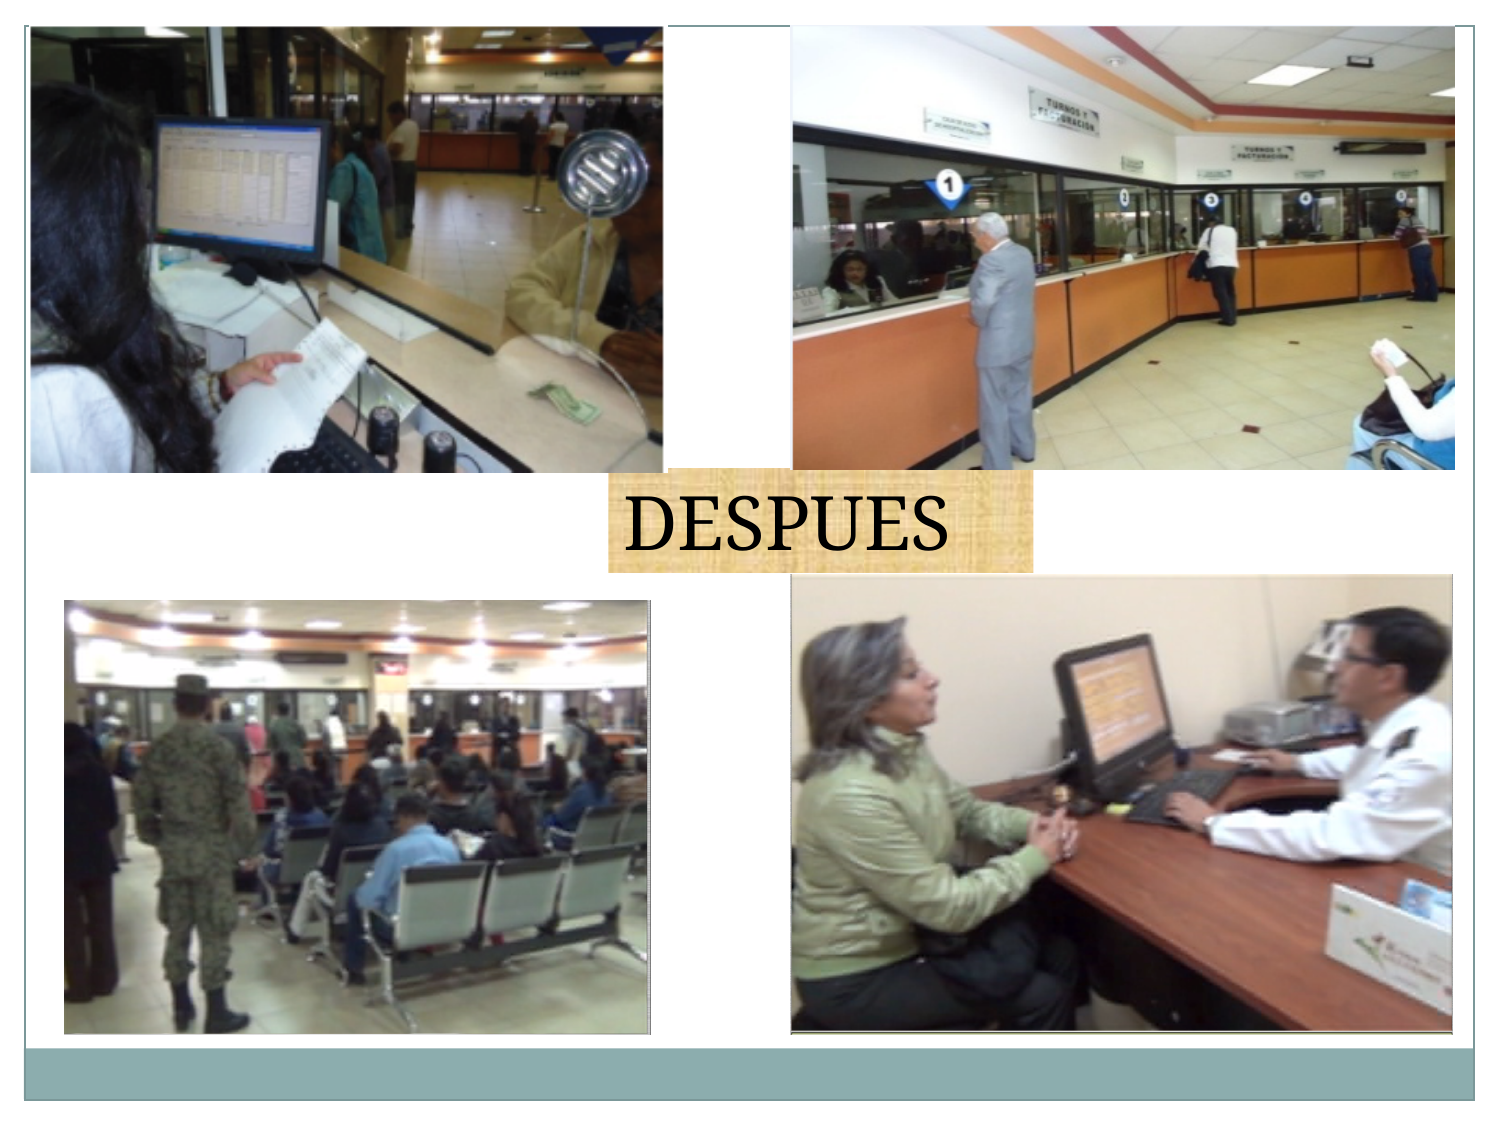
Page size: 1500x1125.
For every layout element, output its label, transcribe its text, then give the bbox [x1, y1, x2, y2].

picture [29, 25, 668, 473]
picture [64, 599, 651, 1036]
text_box DESPUES [608, 468, 1034, 573]
picture [790, 574, 1453, 1035]
picture [790, 25, 1455, 470]
